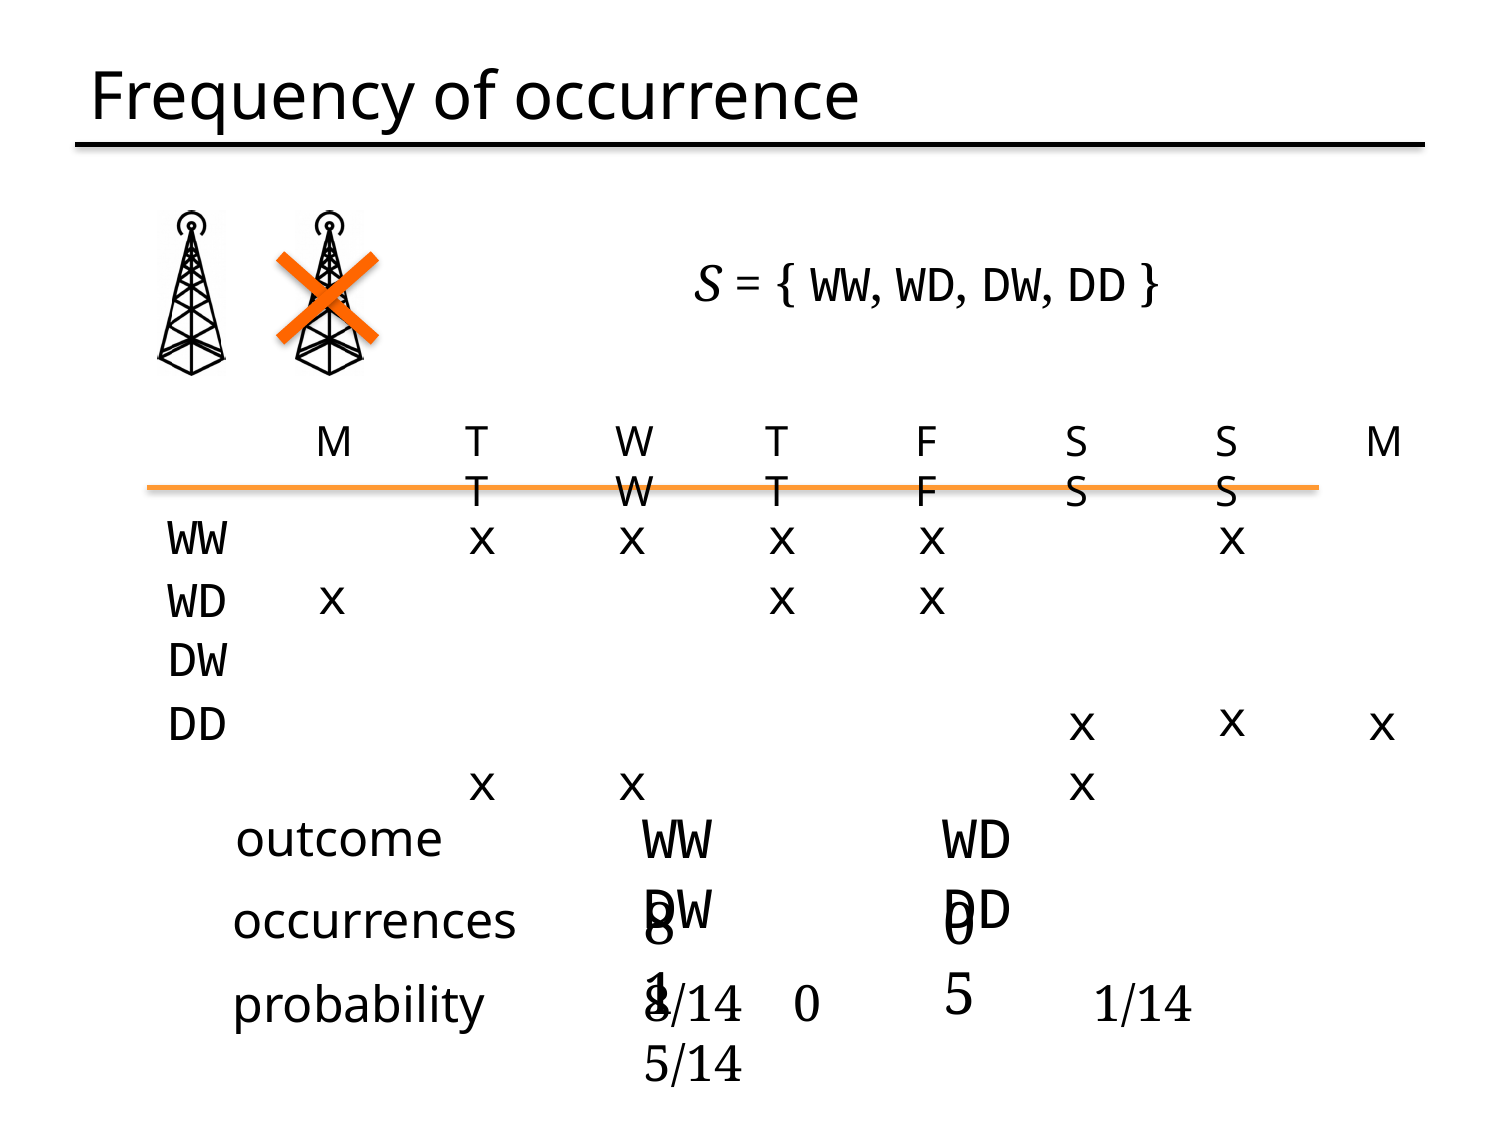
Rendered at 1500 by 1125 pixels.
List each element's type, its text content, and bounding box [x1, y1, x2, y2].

text_box S = { WW, WD, DW, DD } [679, 244, 1177, 320]
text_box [152, 496, 1480, 759]
picture [295, 210, 364, 255]
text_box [228, 792, 1261, 1042]
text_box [146, 406, 1428, 488]
title Frequency of occurrence [75, 45, 1425, 145]
picture [295, 341, 364, 376]
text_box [279, 255, 376, 341]
picture [157, 210, 226, 376]
